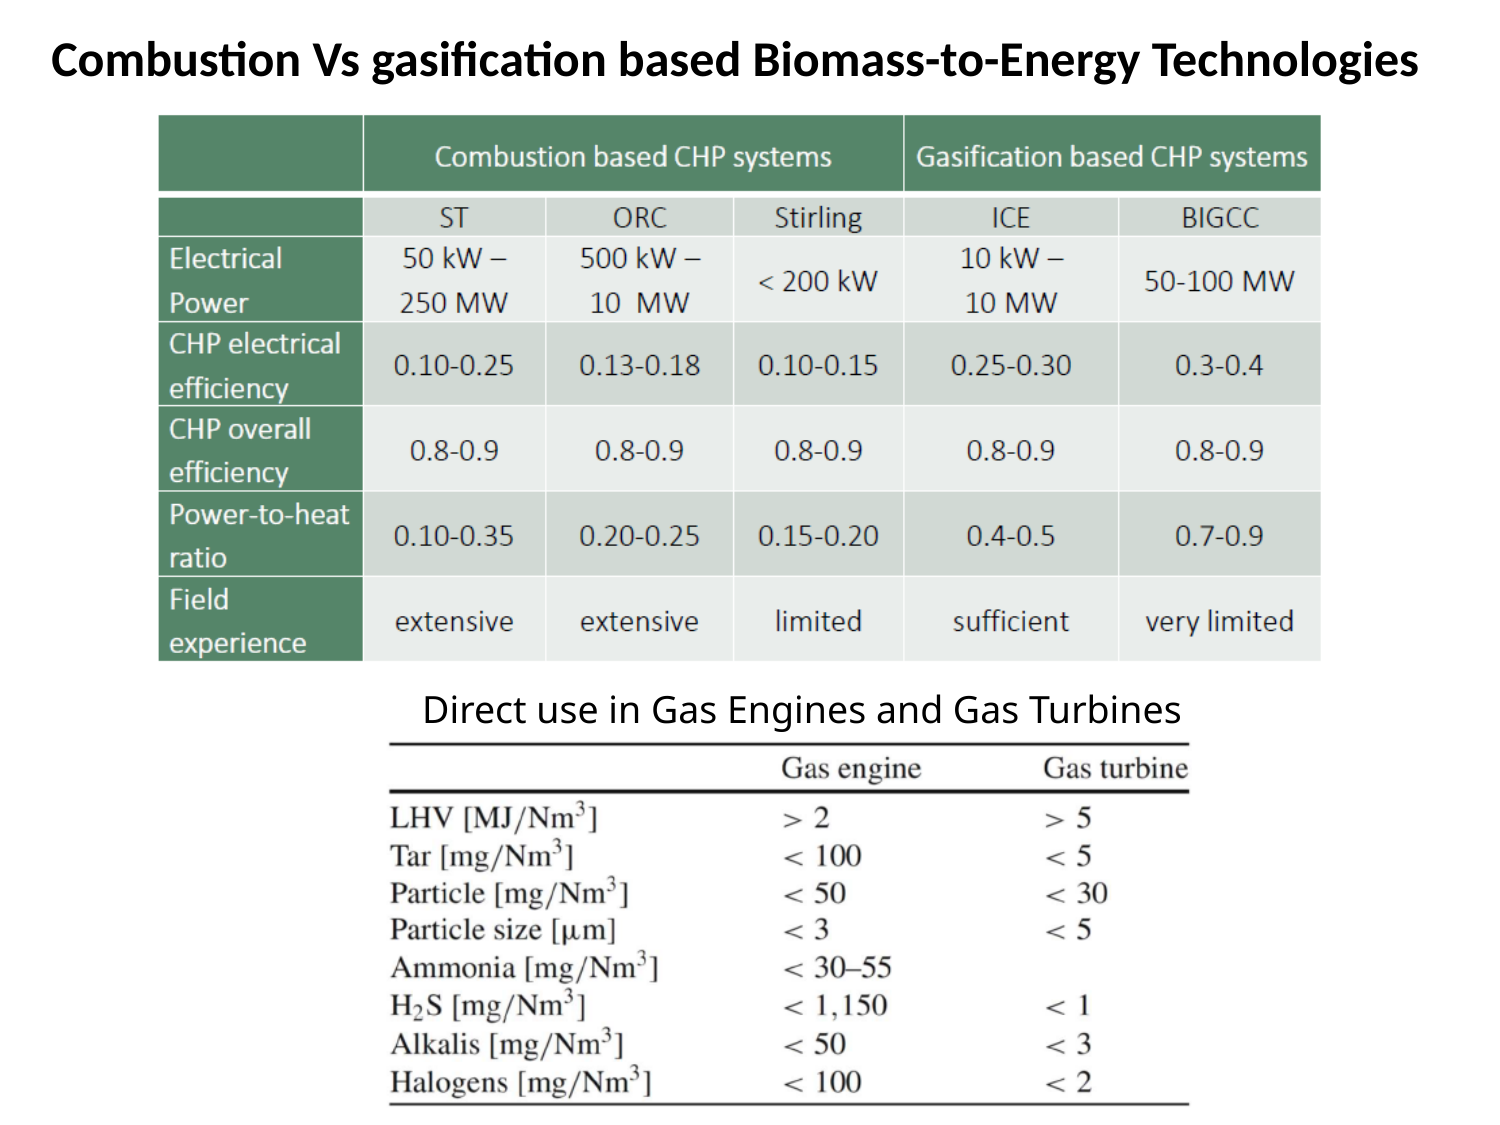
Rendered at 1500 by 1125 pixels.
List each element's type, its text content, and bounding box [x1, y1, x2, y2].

picture [144, 95, 1328, 675]
picture [383, 739, 1200, 1125]
text_box Combustion Vs gasification based Biomass-to-Energy Technologies [36, 19, 1436, 95]
text_box Direct use in Gas Engines and Gas Turbines [407, 679, 1399, 739]
